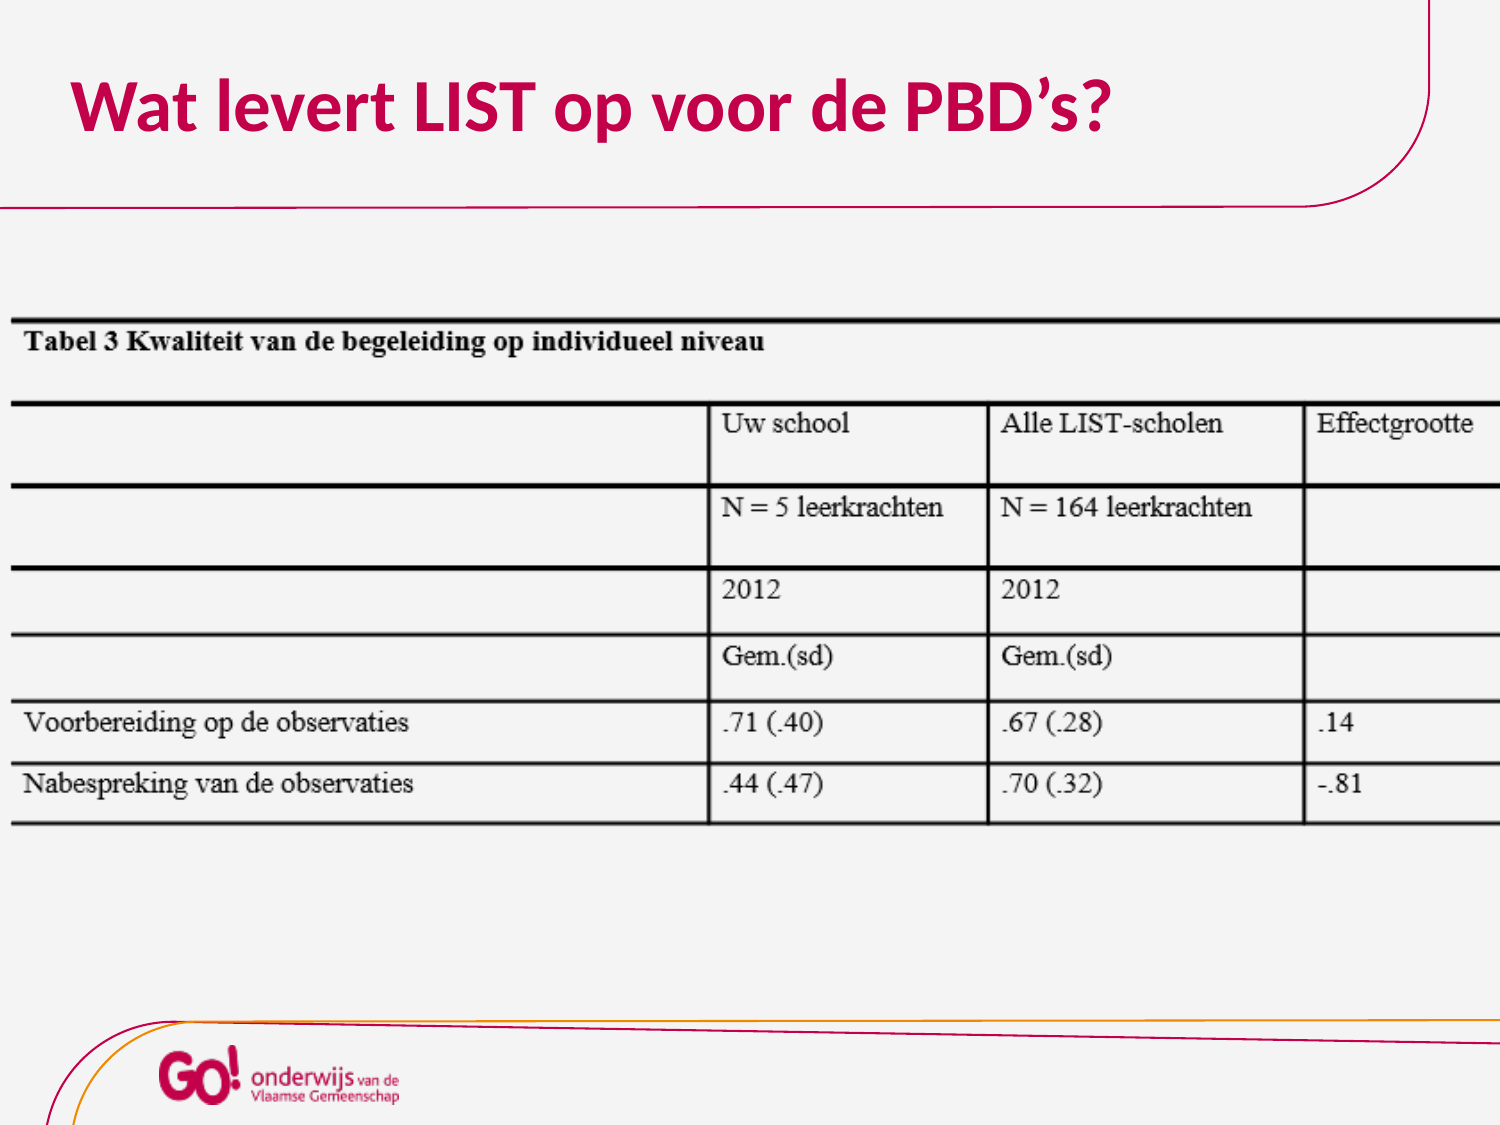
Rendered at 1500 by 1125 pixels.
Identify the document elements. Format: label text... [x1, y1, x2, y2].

picture [159, 1045, 399, 1105]
title Wat levert LIST op voor de PBD’s? [70, 0, 1430, 203]
picture [10, 314, 1500, 829]
